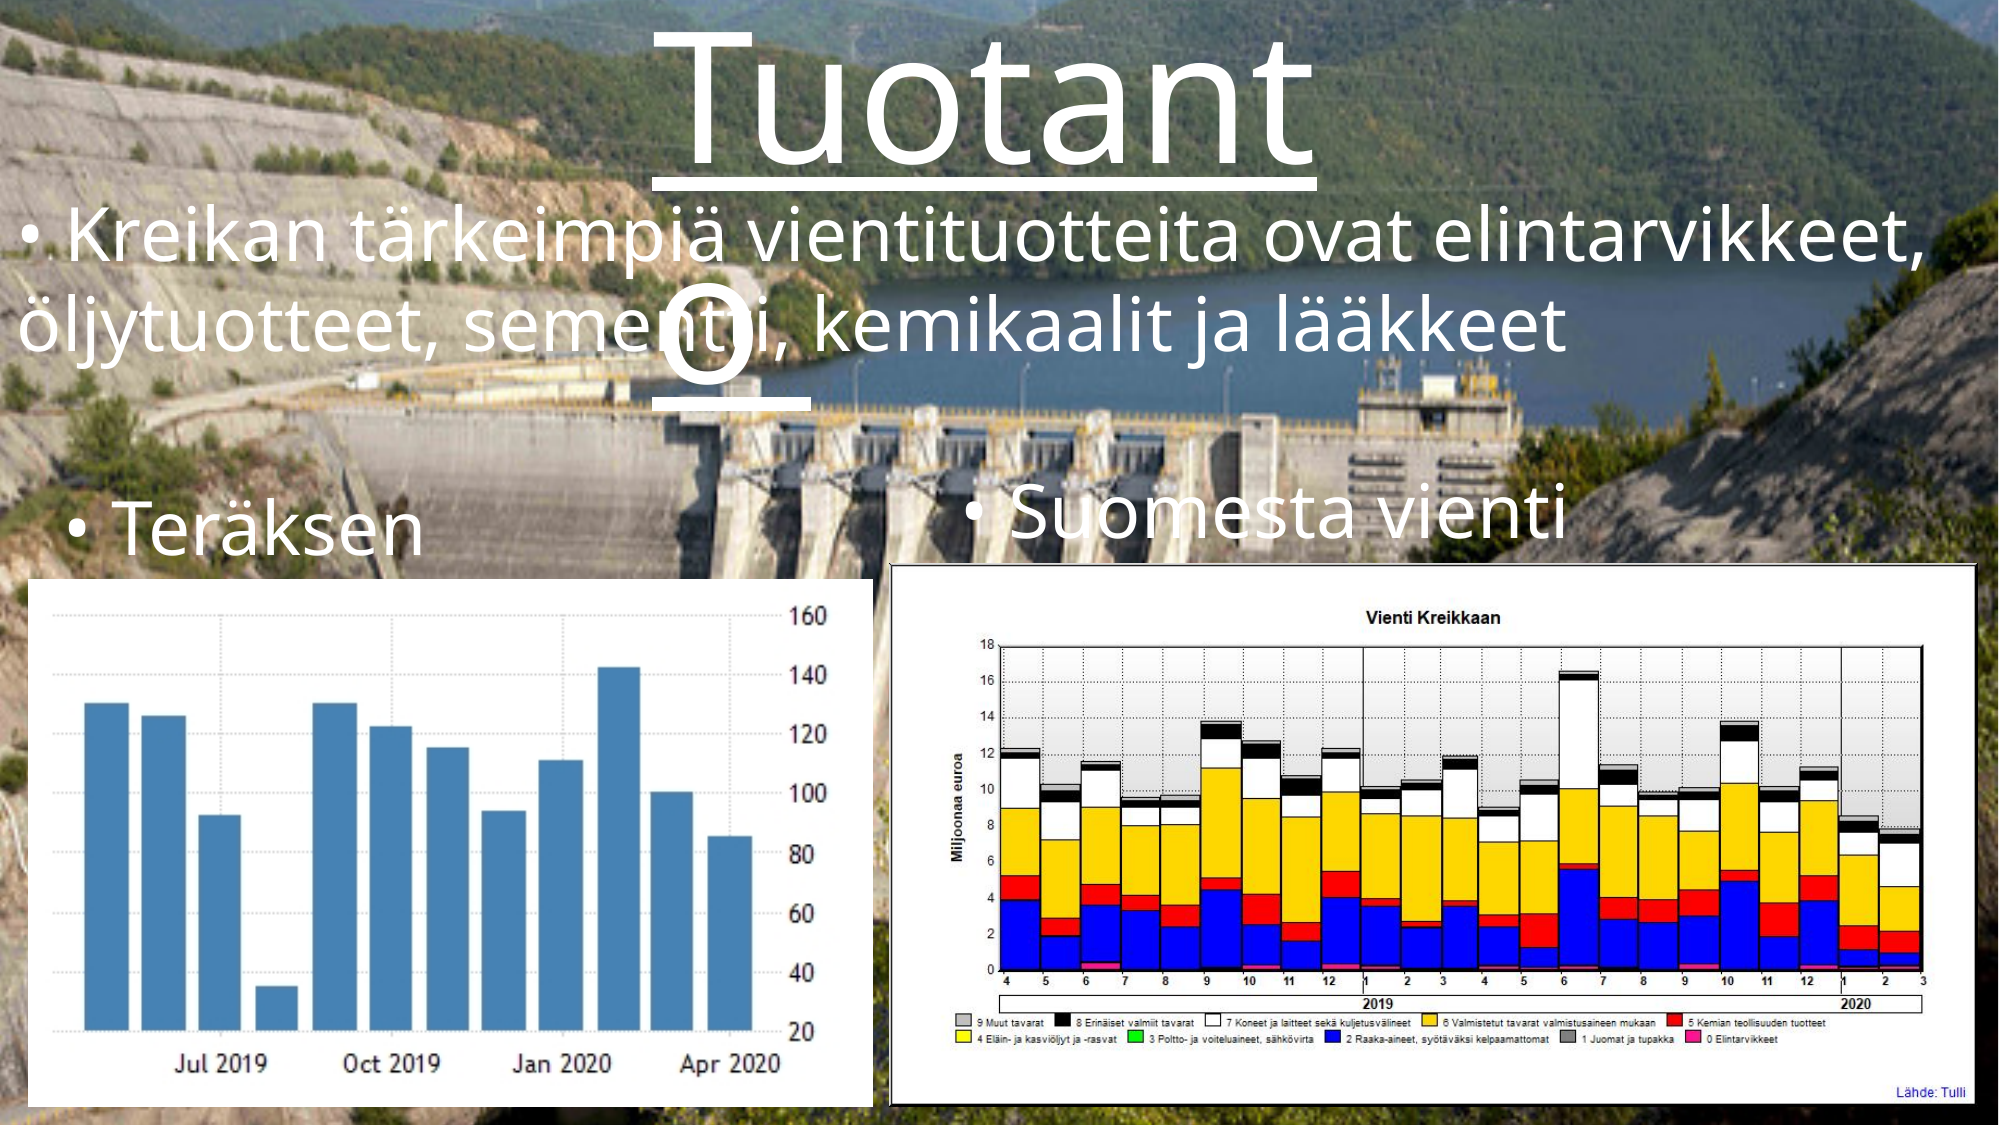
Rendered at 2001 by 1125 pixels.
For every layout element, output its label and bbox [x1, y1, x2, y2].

picture [28, 579, 873, 1107]
list [0, 0, 1999, 1125]
picture [889, 563, 1978, 1107]
